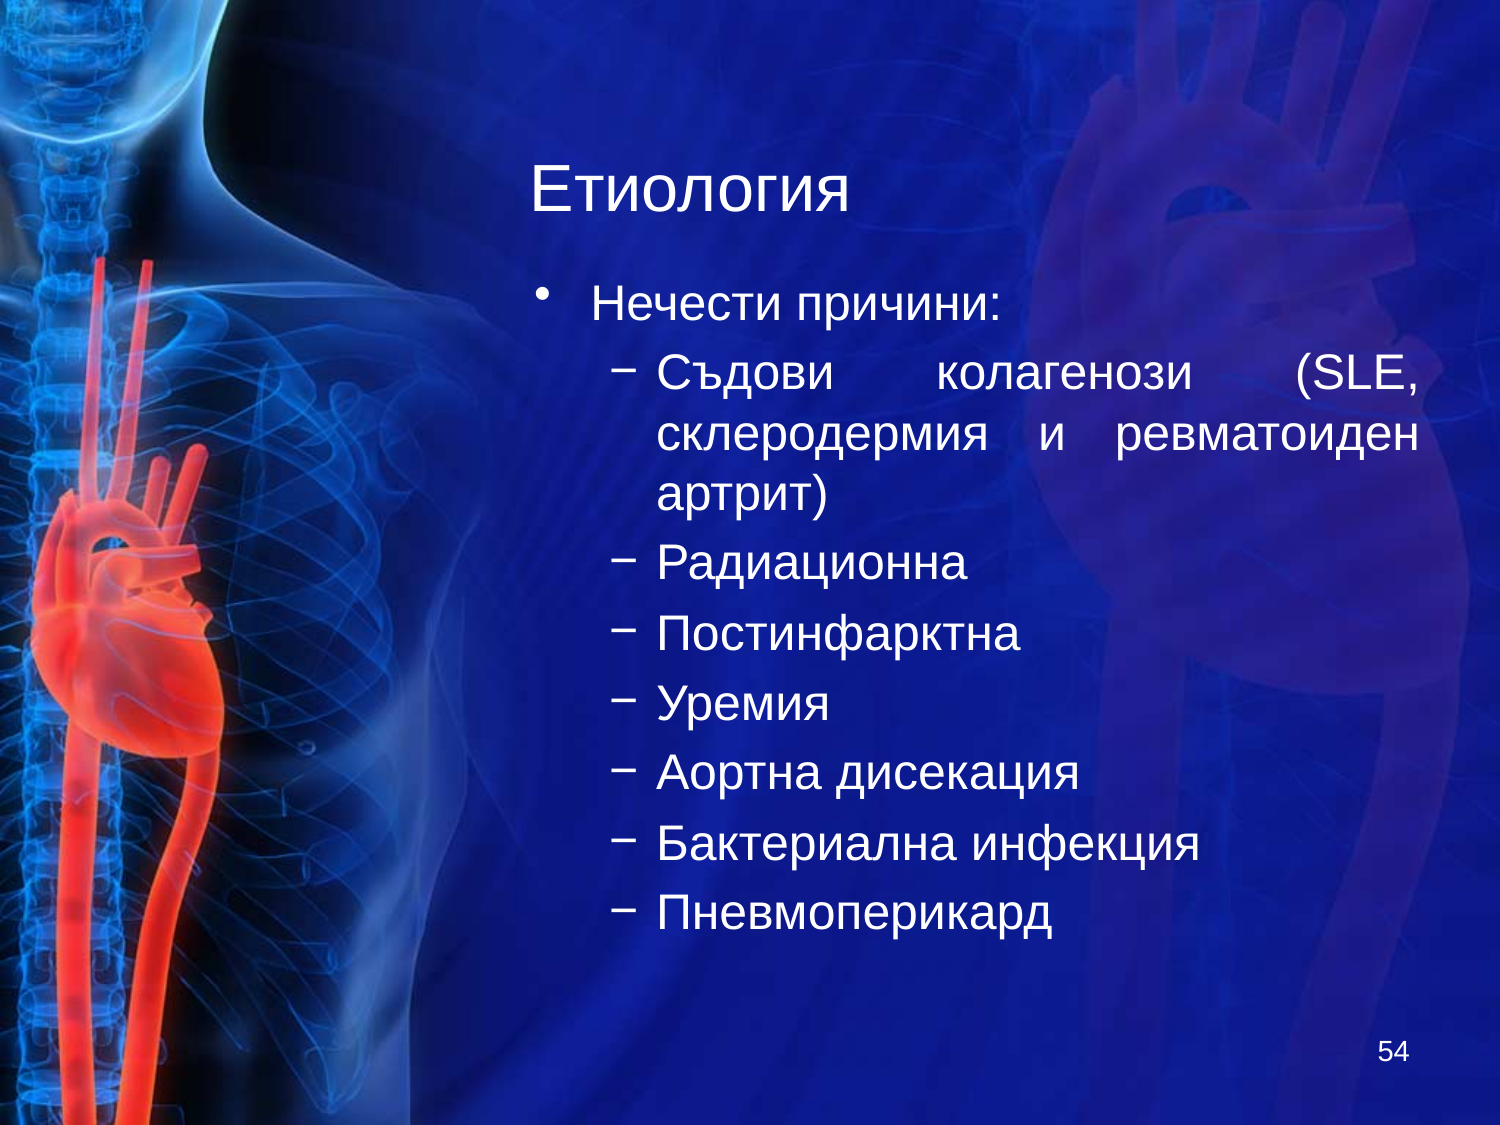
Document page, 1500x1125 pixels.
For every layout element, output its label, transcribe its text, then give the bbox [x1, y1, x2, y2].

slide_number 54 [1074, 1024, 1425, 1103]
title Етиология [514, 45, 1480, 233]
list Нечести причини: Съдови колагенози (SLE, склеродермия и ревматоиден артрит) Радиационна Постинфарктна Уремия Аортна дисекация Бактериална инфекция Пневмоперикард [519, 262, 1436, 1005]
picture [0, 0, 1500, 1125]
